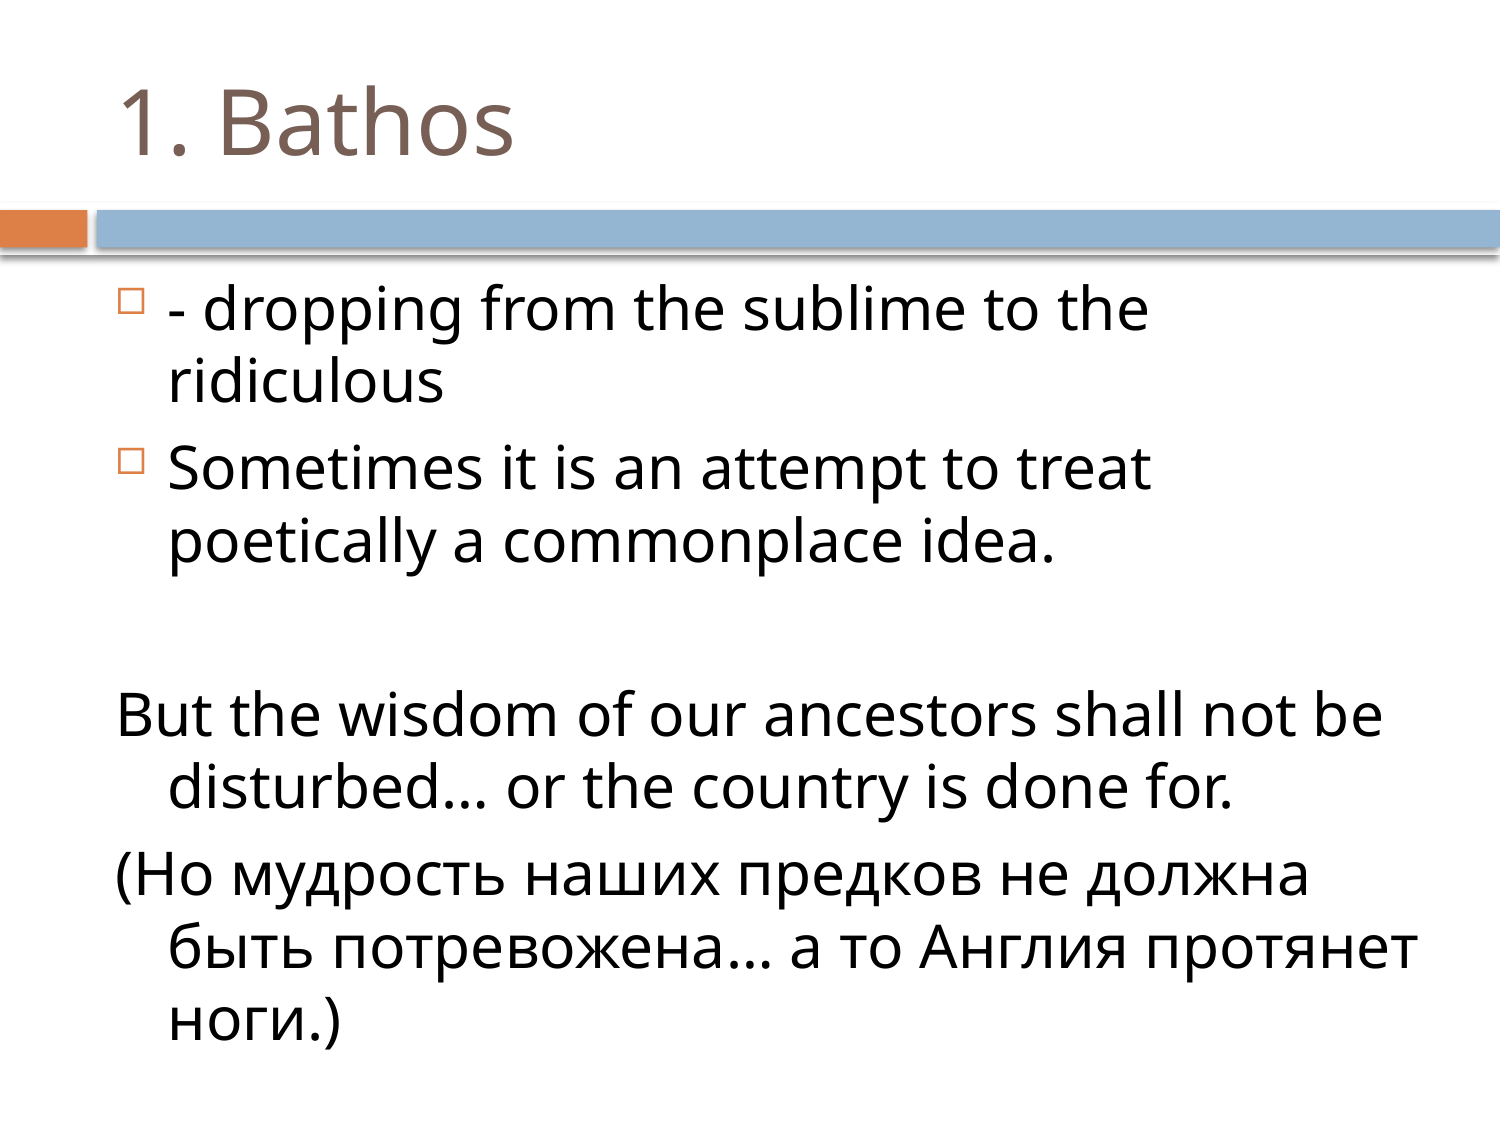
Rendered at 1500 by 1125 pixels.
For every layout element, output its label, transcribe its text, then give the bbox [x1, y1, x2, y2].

list - dropping from the sublime to the ridiculous Sometimes it is an attempt to treat poetically a commonplace idea. But the wisdom of our ancestors shall not be disturbed… or the country is done for. (Но мудрость наших предков не должна быть потревожена… а то Англия протянет ноги.) [100, 262, 1438, 1000]
title 1. Bathos [100, 37, 1438, 200]
